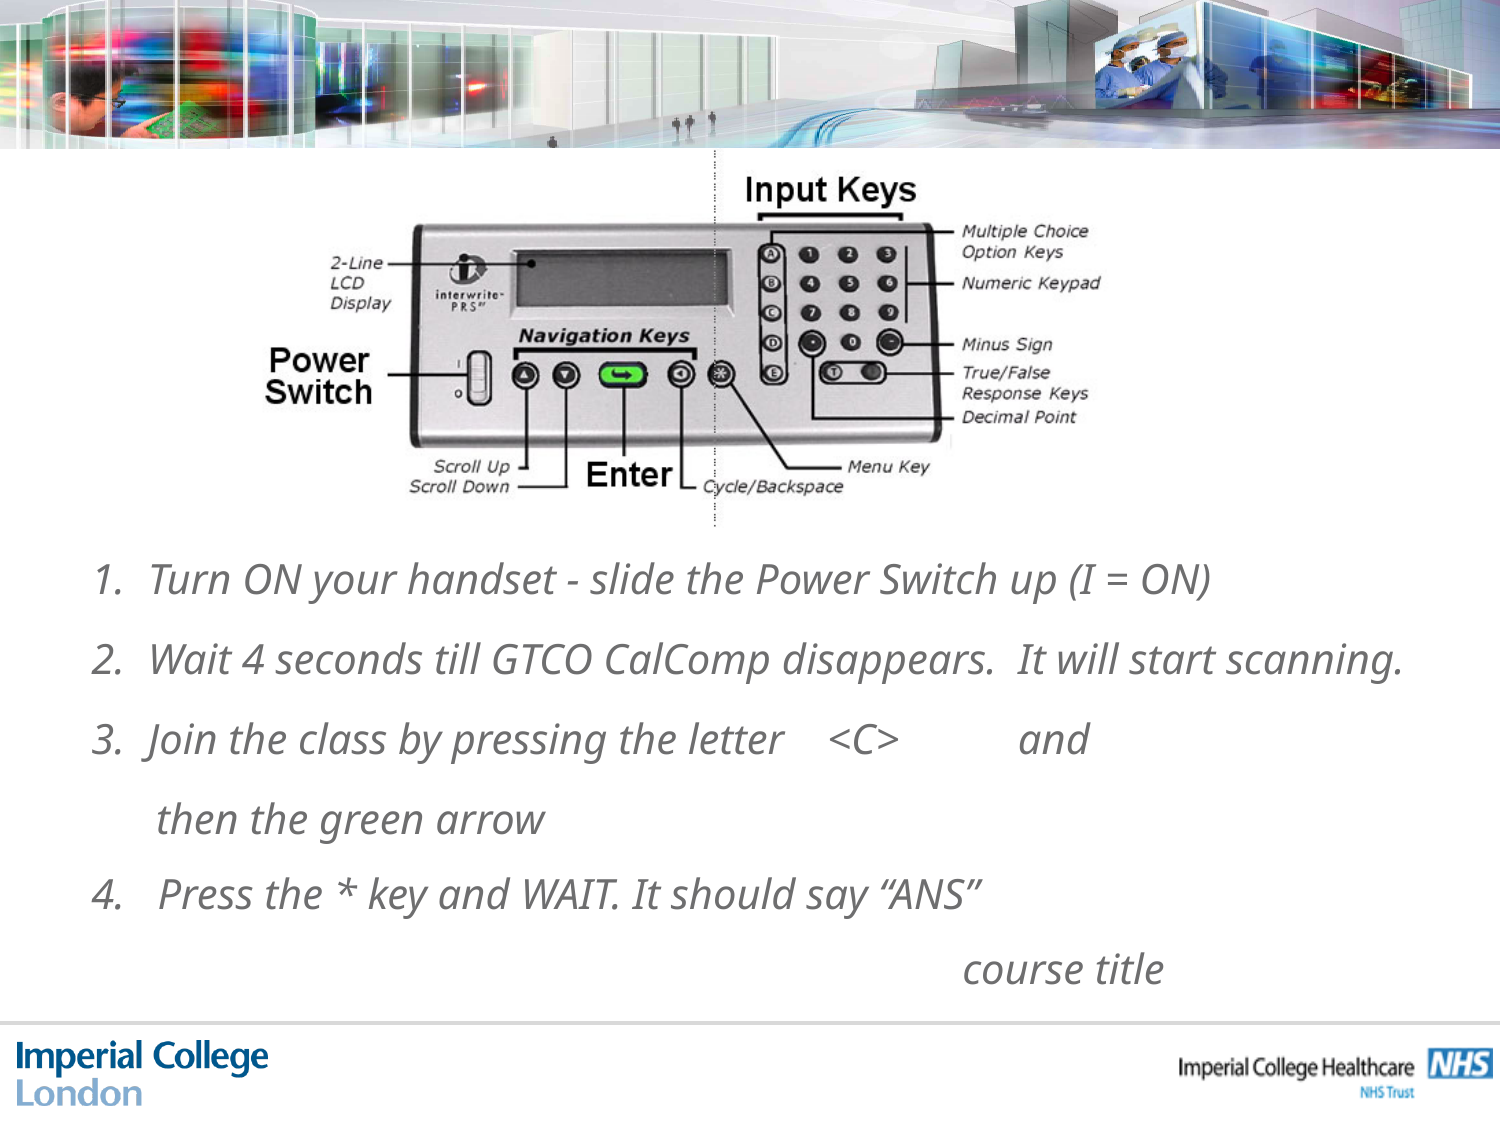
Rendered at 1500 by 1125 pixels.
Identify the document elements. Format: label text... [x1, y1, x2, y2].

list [229, 148, 1152, 528]
text_box Turn ON your handset - slide the Power Switch up (I = ON) Wait 4 seconds till GTCO CalComp disappears. It will start scanning. Join the class by pressing the letter <C> and then the green arrow 4. Press the * key and WAIT. It should say “ANS” course title [76, 515, 1460, 1001]
picture [1175, 1039, 1493, 1106]
picture [17, 1040, 268, 1106]
picture [0, 0, 1500, 149]
